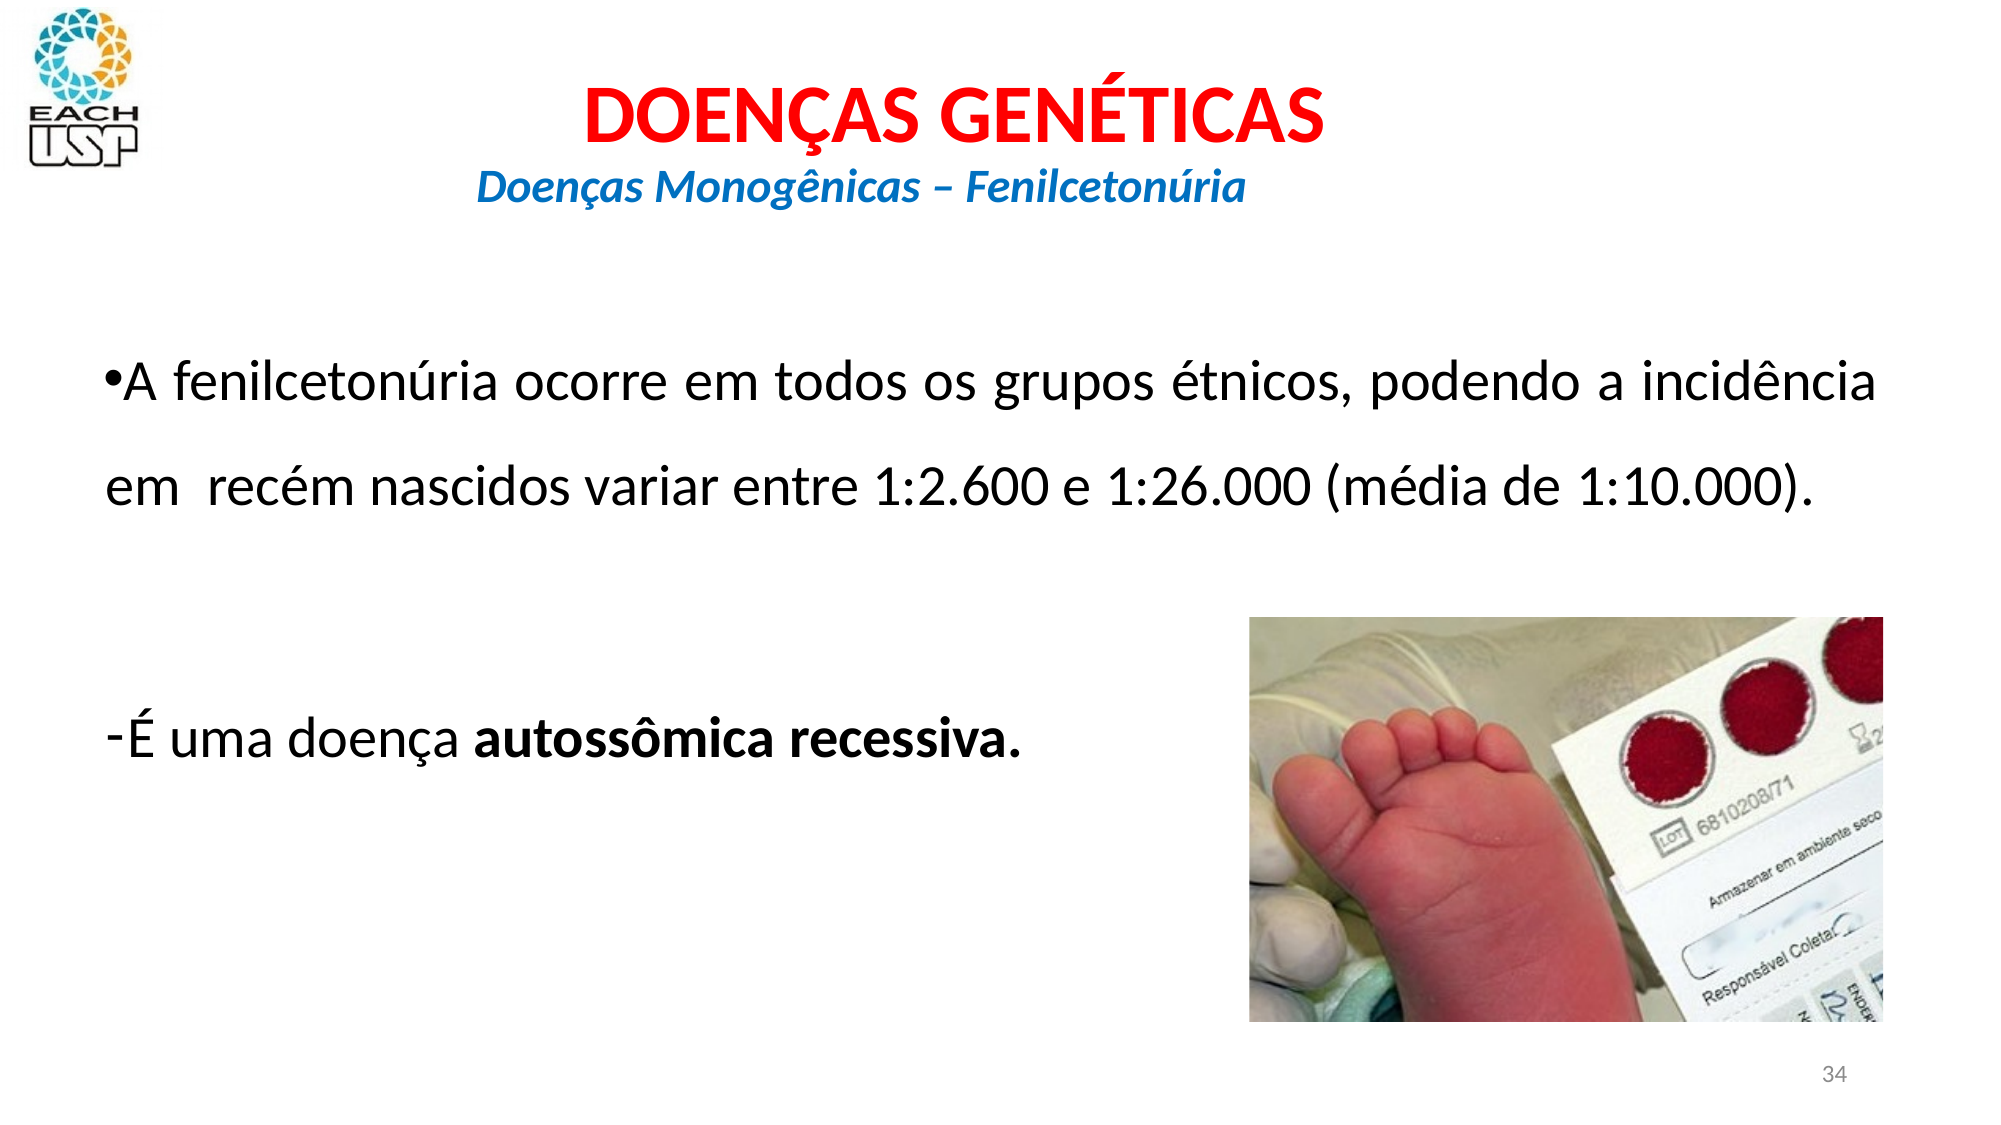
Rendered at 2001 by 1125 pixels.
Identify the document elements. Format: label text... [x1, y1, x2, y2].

text_box DOENÇAS GENÉTICAS [568, 7, 1597, 225]
text_box [1249, 617, 1884, 1022]
text_box Doenças Monogênicas – Fenilcetonúria [461, 136, 1426, 238]
picture [0, 7, 164, 171]
list A fenilcetonúria ocorre em todos os grupos étnicos, podendo a incidência em recém nascidos variar entre 1:2.600 e 1:26.000 (média de 1:10.000). É uma doença autossômica recessiva. [88, 299, 1932, 892]
slide_number 34 [1412, 1042, 1863, 1103]
